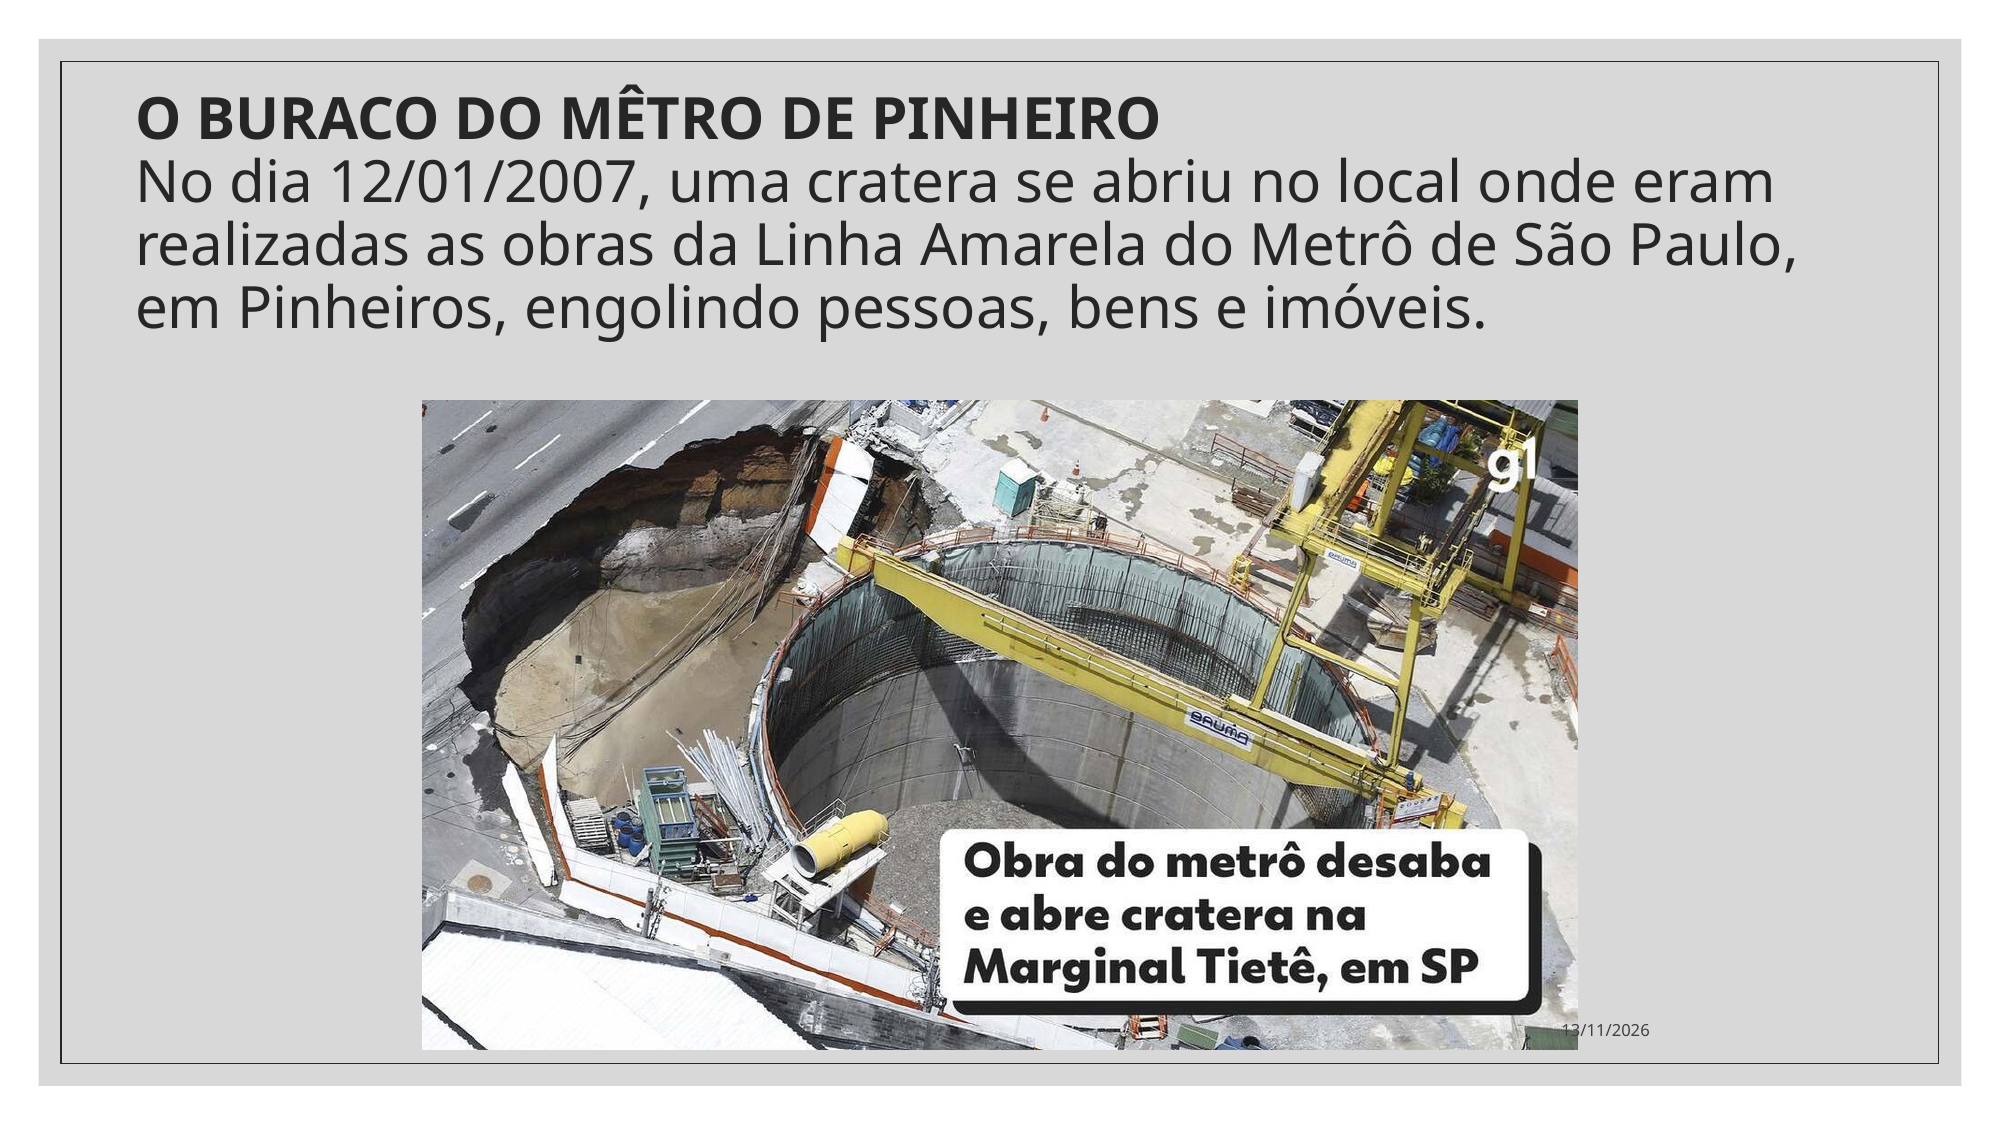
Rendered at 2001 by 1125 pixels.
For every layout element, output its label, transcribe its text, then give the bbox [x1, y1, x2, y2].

picture [422, 400, 1578, 1050]
title O BURACO DO MÊTRO DE PINHEIRO No dia 12/01/2007, uma cratera se abriu no local onde eram realizadas as obras da Linha Amarela do Metrô de São Paulo, em Pinheiros, engolindo pessoas, bens e imóveis. [120, 68, 1878, 363]
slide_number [1580, 990, 1665, 1050]
